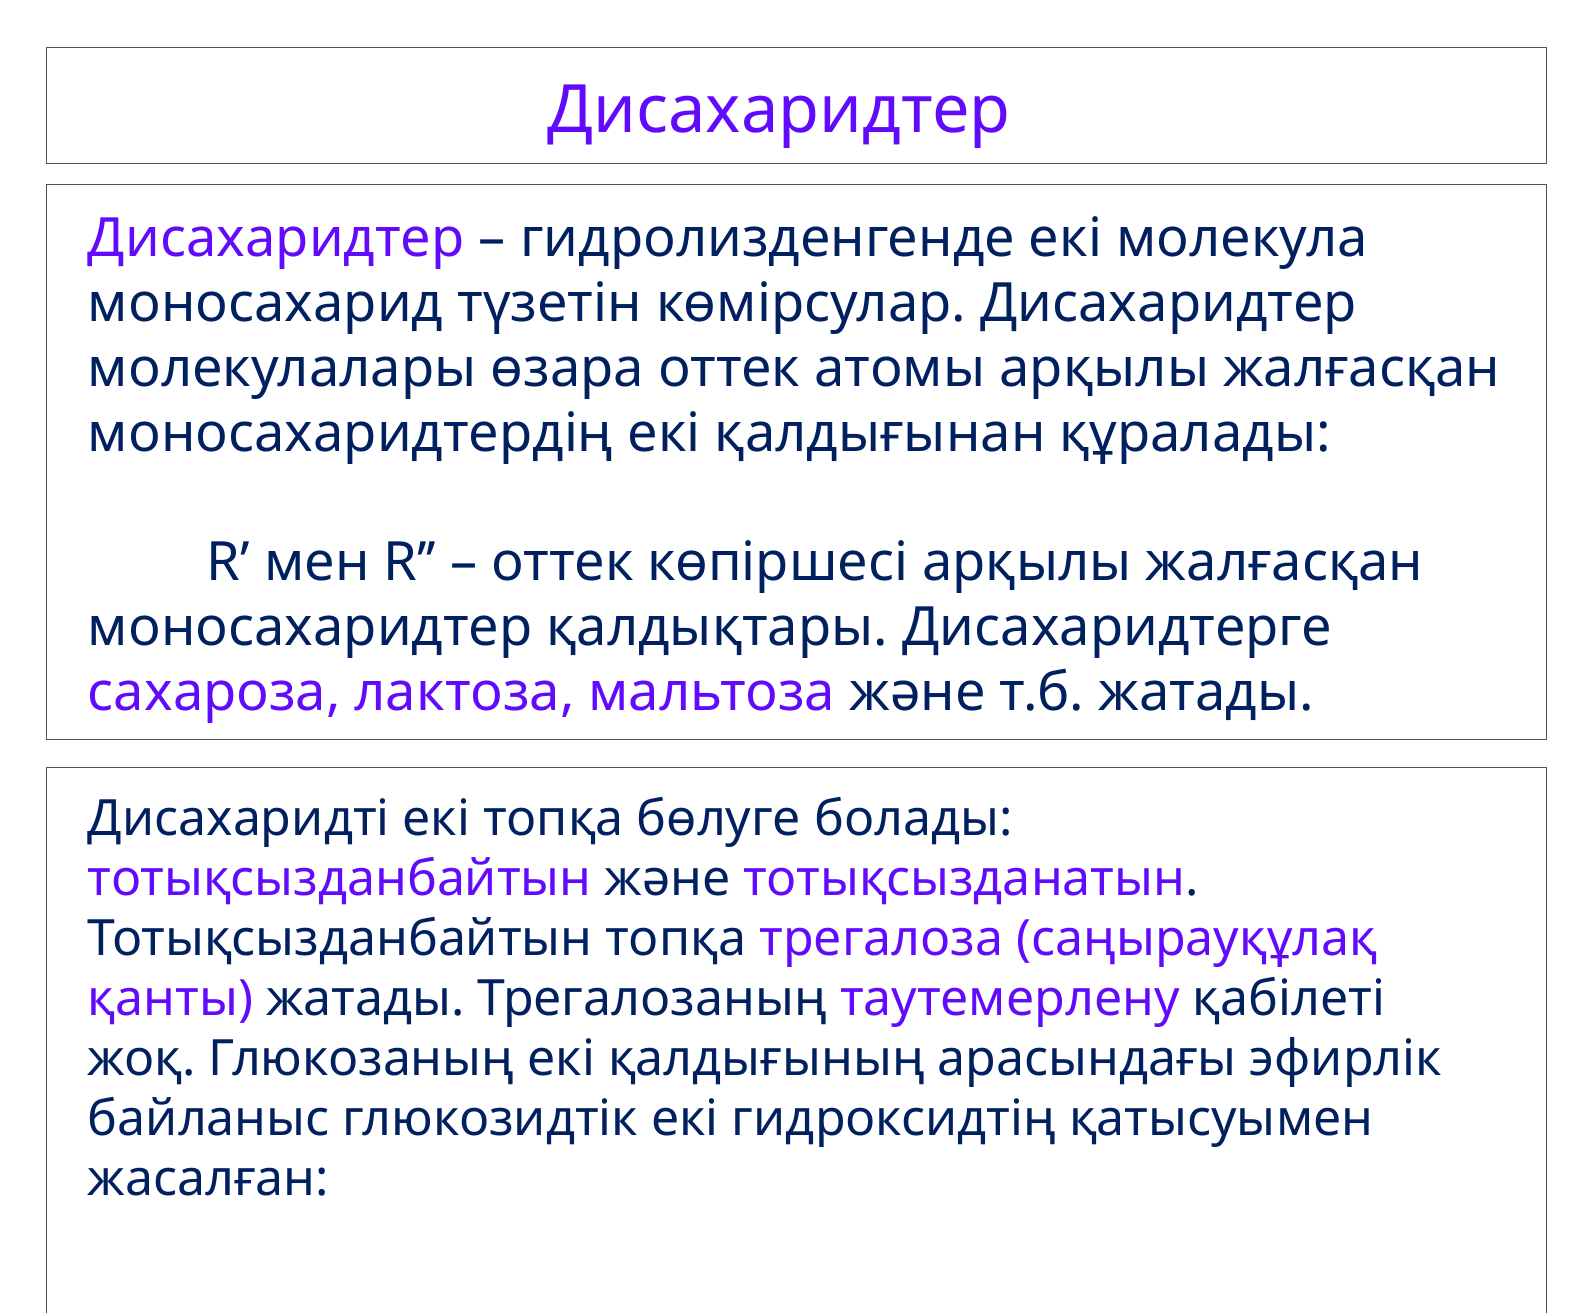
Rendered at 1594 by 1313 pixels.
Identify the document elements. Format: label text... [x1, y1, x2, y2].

text_box Дисахаридті екі топқа бөлуге болады: тотықсызданбайтын және тотықсызданатын. Тотықсызданбайтын топқа трегалоза (саңырауқұлақ қанты) жатады. Трегалозаның таутемерлену қабілеті жоқ. Глюкозаның екі қалдығының арасындағы эфирлік байланыс глюкозидтік екі гидроксидтің қатысуымен жасалған: [46, 767, 1547, 1313]
text_box Дисахаридтер [46, 47, 1547, 164]
